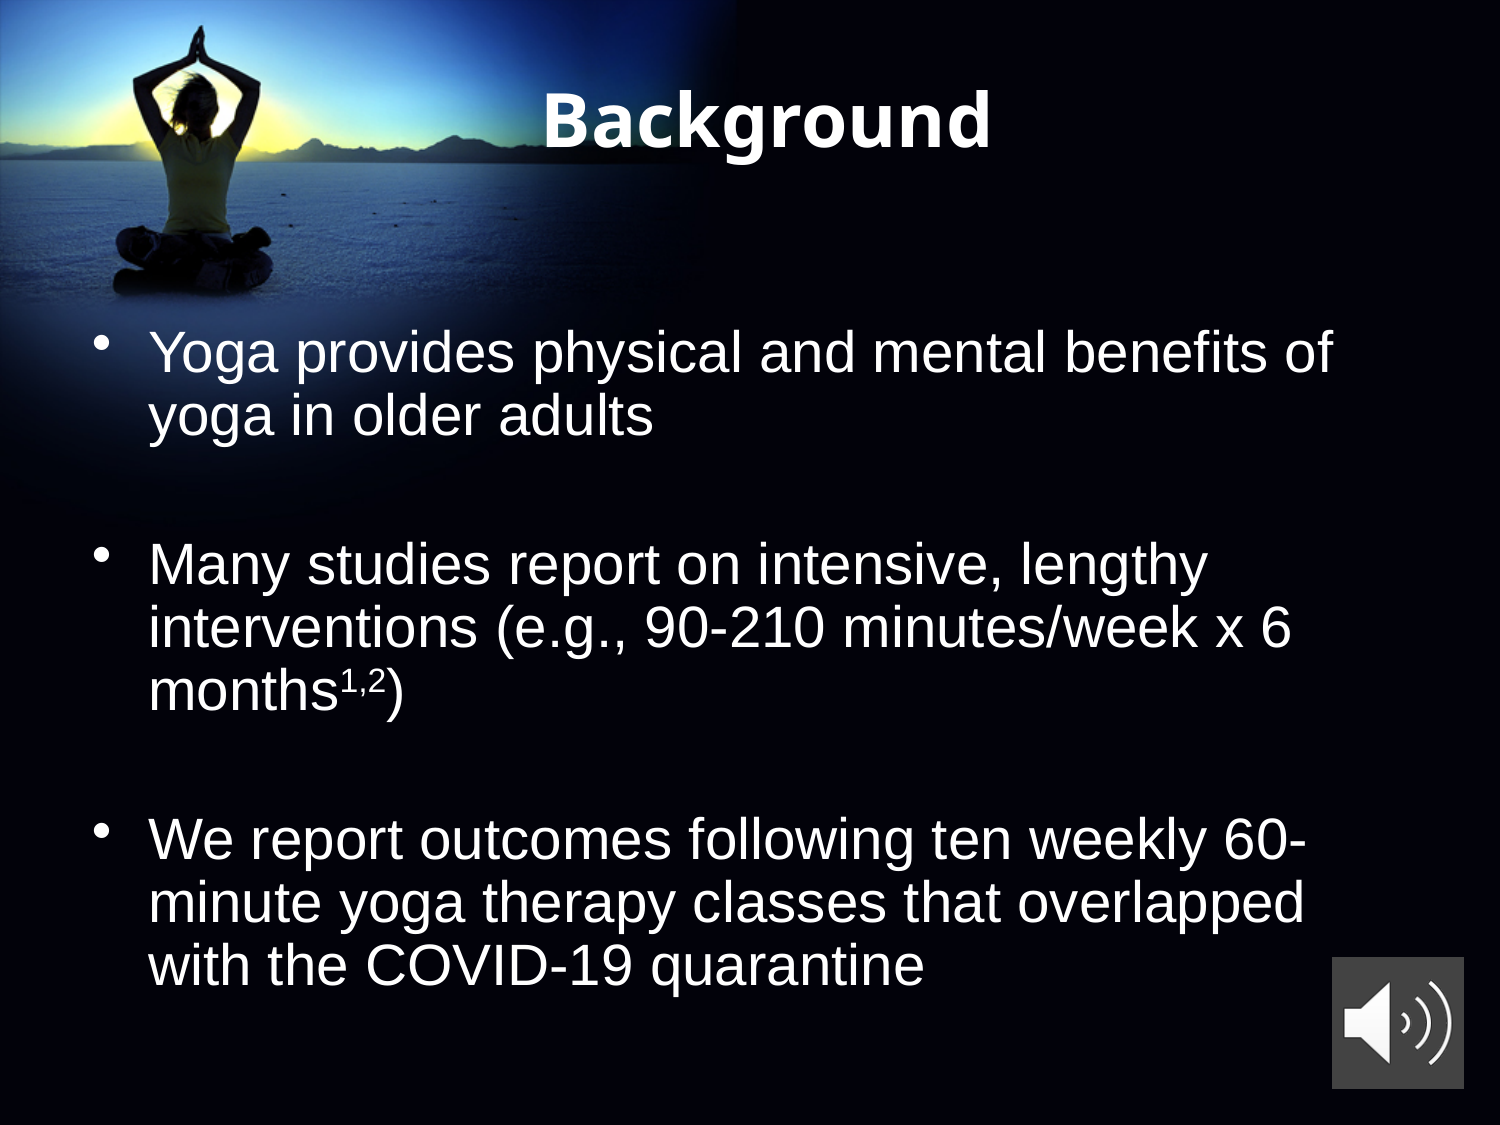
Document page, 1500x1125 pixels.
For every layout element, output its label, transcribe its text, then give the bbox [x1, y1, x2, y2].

list Yoga provides physical and mental benefits of yoga in older adults Many studies report on intensive, lengthy interventions (e.g., 90-210 minutes/week x 6 months1,2) We report outcomes following ten weekly 60-minute yoga therapy classes that overlapped with the COVID-19 quarantine [76, 314, 1424, 1047]
title Background [525, 66, 1400, 169]
picture [0, 0, 1500, 1125]
